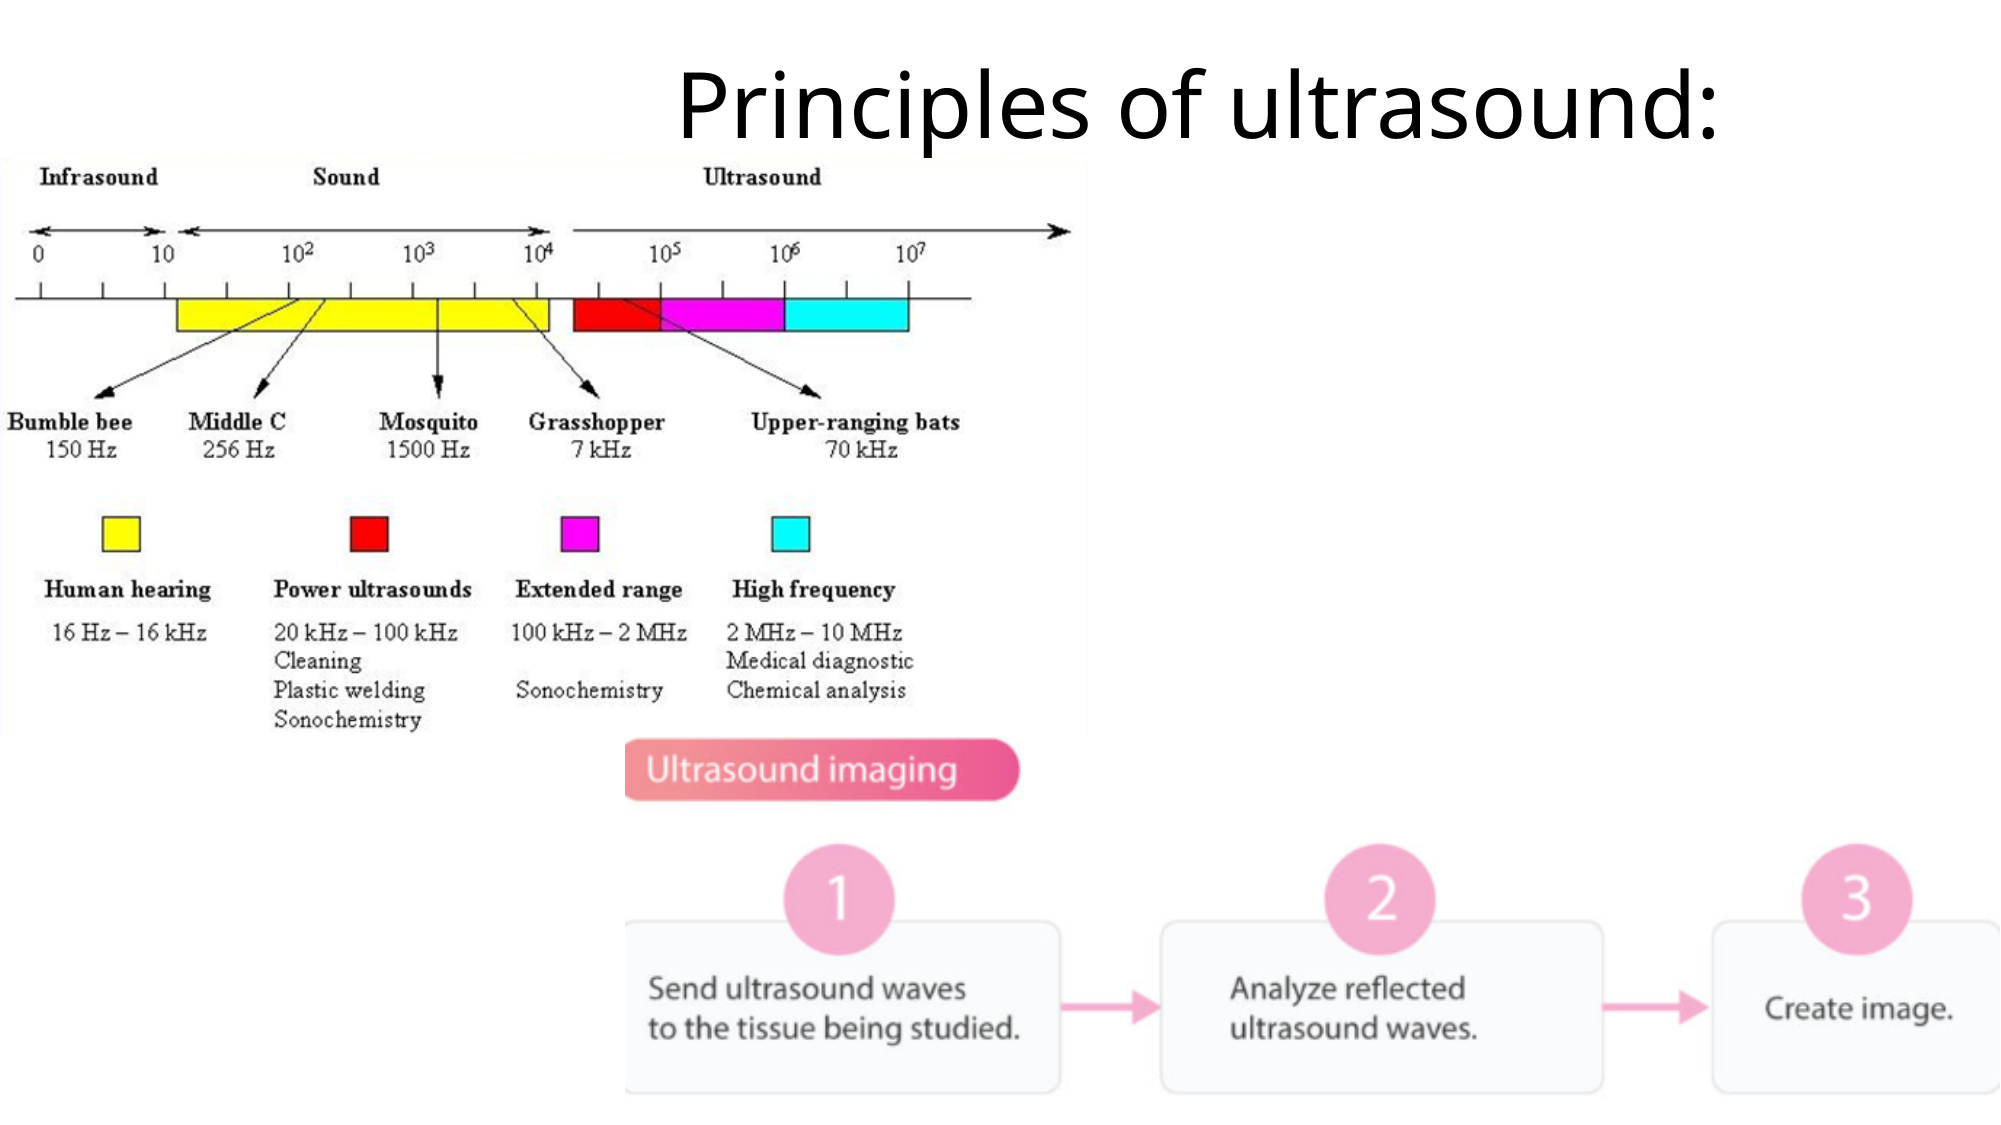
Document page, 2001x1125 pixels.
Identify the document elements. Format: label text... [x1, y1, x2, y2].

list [625, 715, 2000, 1125]
picture [0, 158, 1088, 736]
title Principles of ultrasound: [660, 0, 2000, 218]
